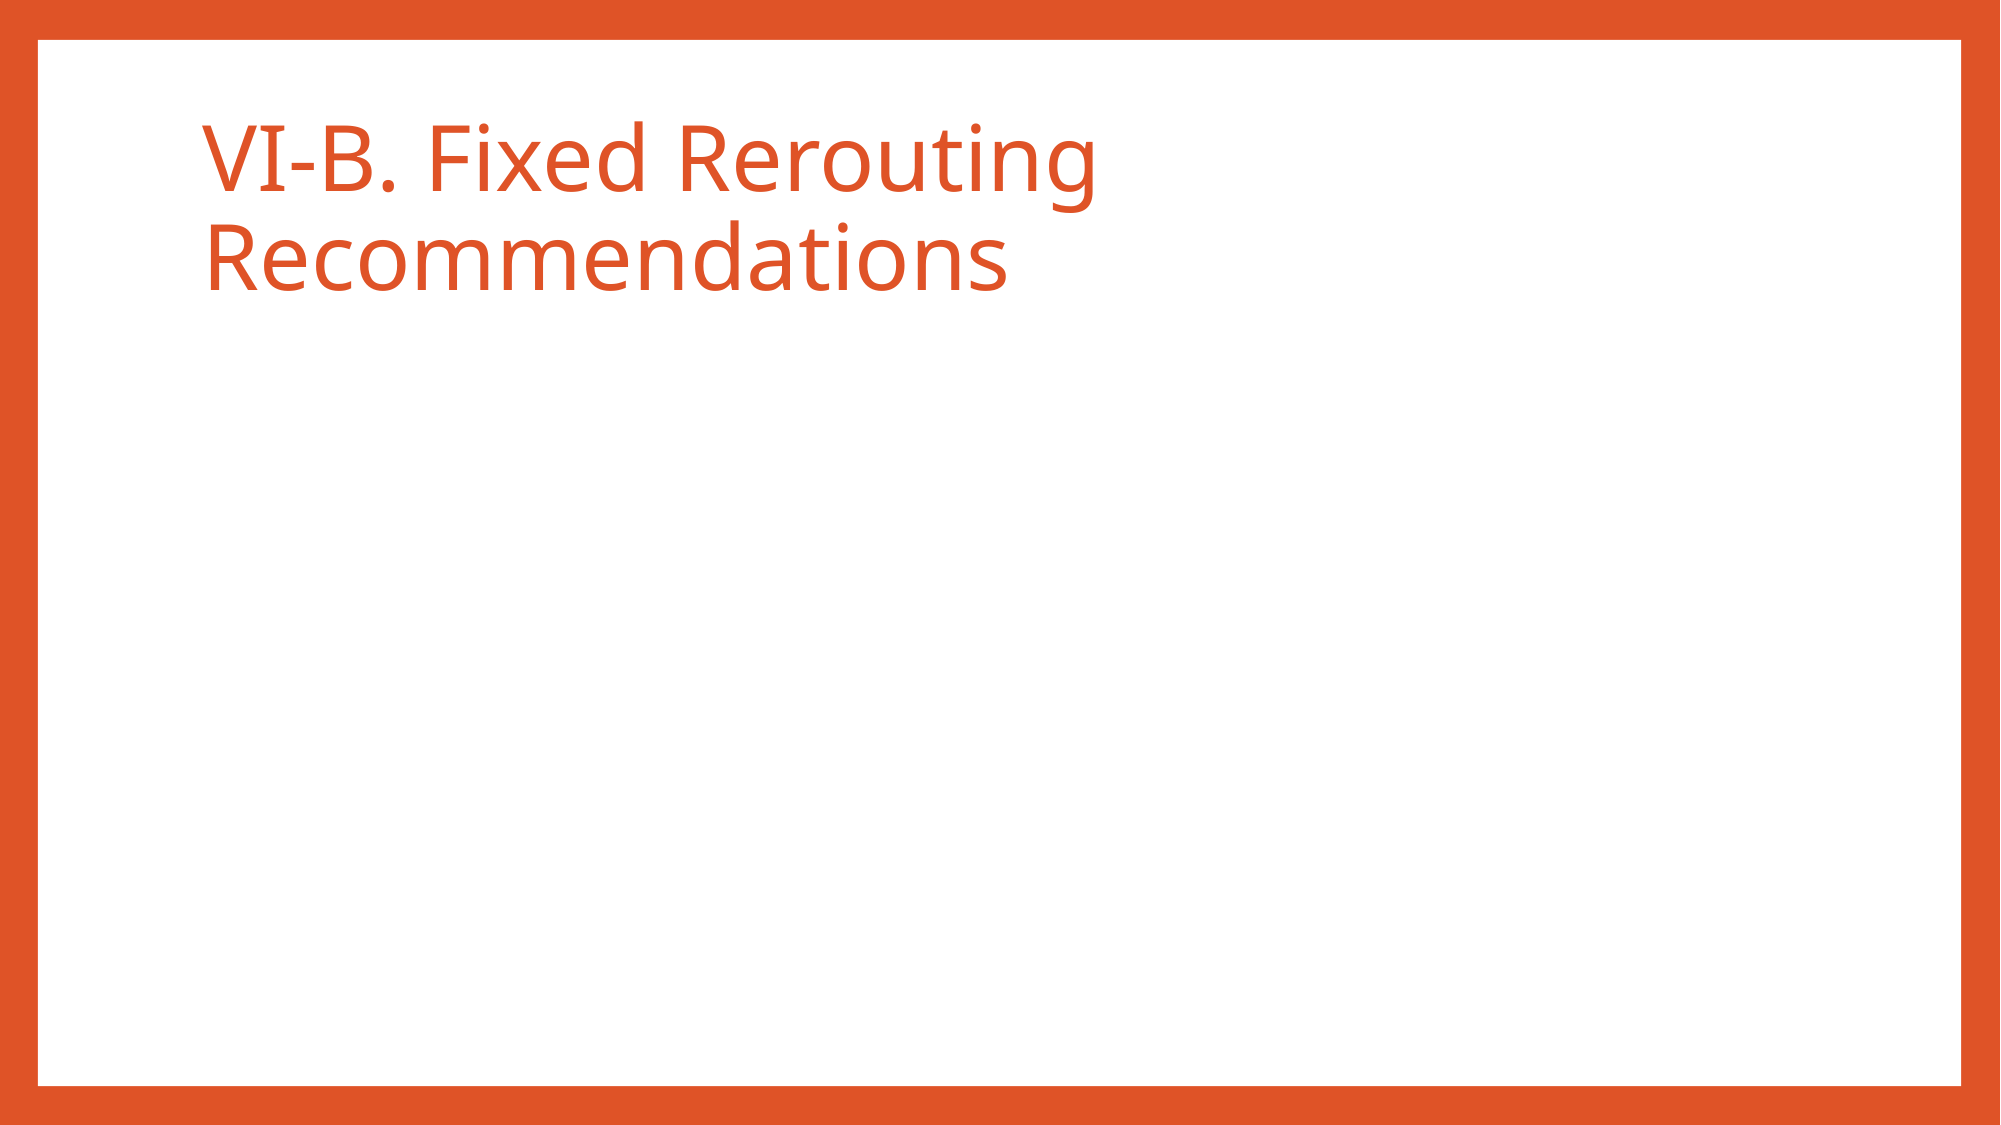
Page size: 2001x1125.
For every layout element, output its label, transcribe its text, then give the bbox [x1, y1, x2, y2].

title VI-B. Fixed Rerouting Recommendations [187, 99, 1808, 323]
